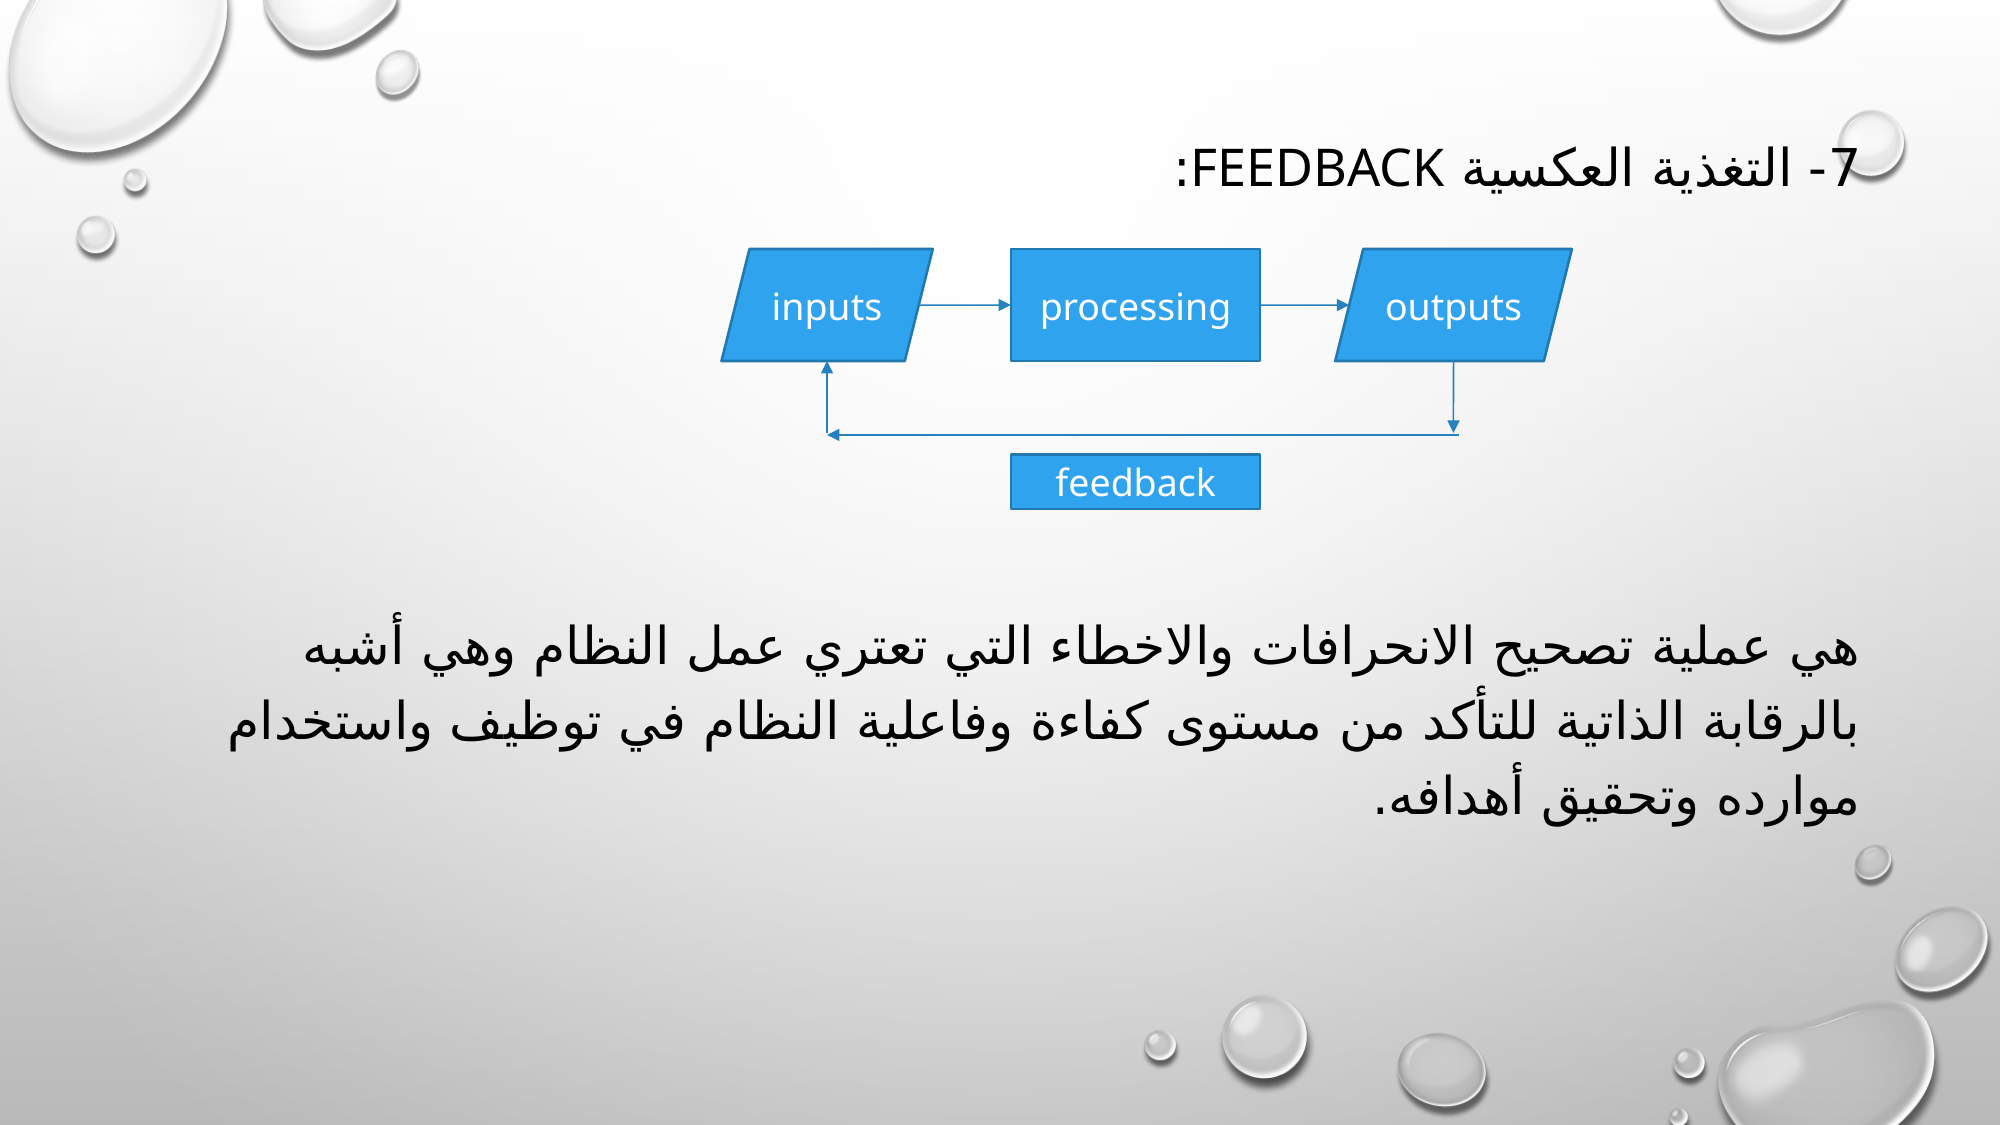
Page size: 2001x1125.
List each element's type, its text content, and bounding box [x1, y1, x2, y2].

text_box outputs [1333, 247, 1574, 363]
text_box inputs [720, 247, 934, 363]
text_box feedback [1010, 453, 1261, 510]
picture [0, 0, 2000, 1125]
text_box processing [1010, 248, 1261, 362]
list 7- التغذية العكسية feedback: هي عملية تصحيح الانحرافات والاخطاء التي تعتري عمل النظام وهي أشبه بالرقابة الذاتية للتأكد من مستوى كفاءة وفاعلية النظام في توظيف واستخدام موارده وتحقيق أهدافه. [156, 114, 1877, 867]
